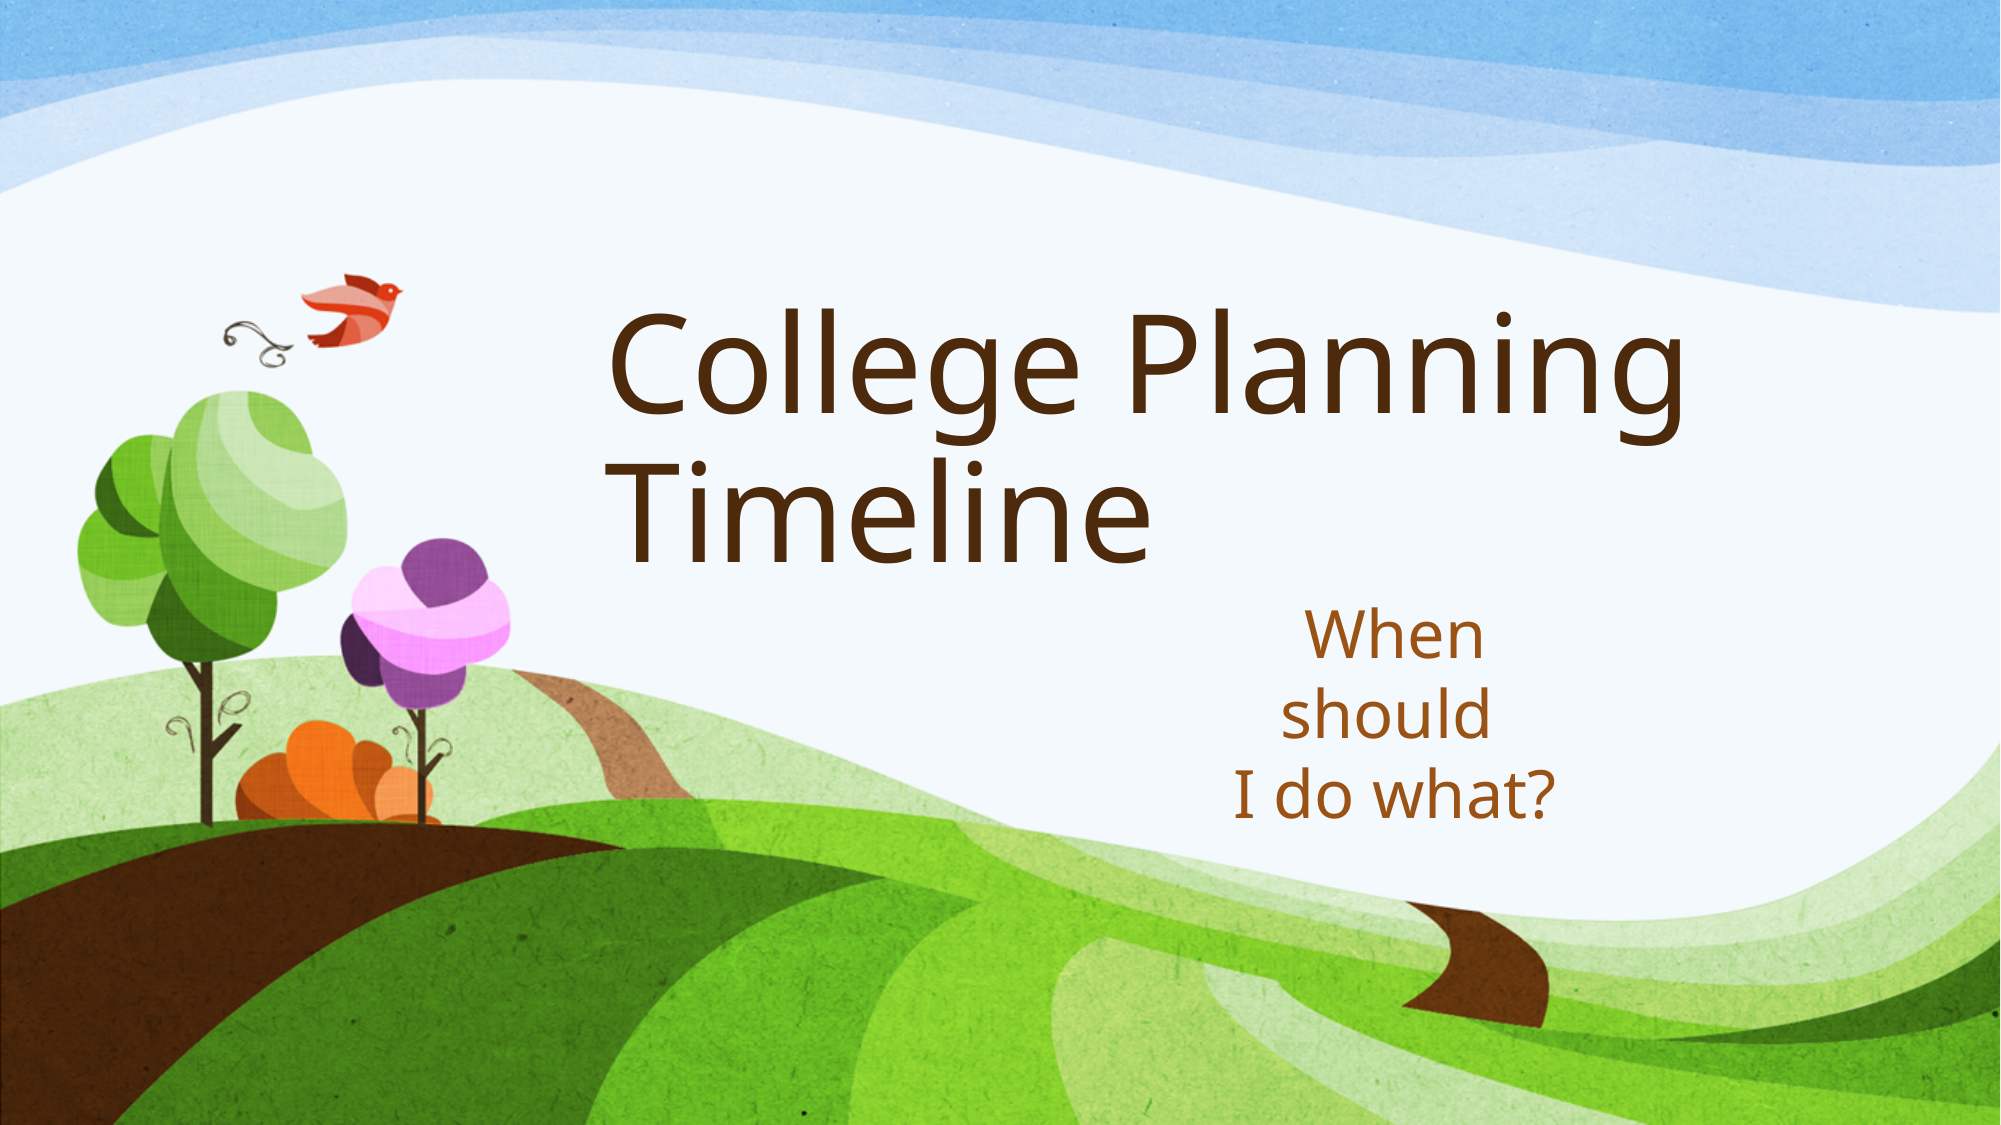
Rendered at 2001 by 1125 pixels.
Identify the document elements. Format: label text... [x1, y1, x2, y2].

title College Planning Timeline [589, 299, 1715, 600]
subtitle When should I do what? [1177, 584, 1614, 876]
picture [0, 0, 2001, 1125]
